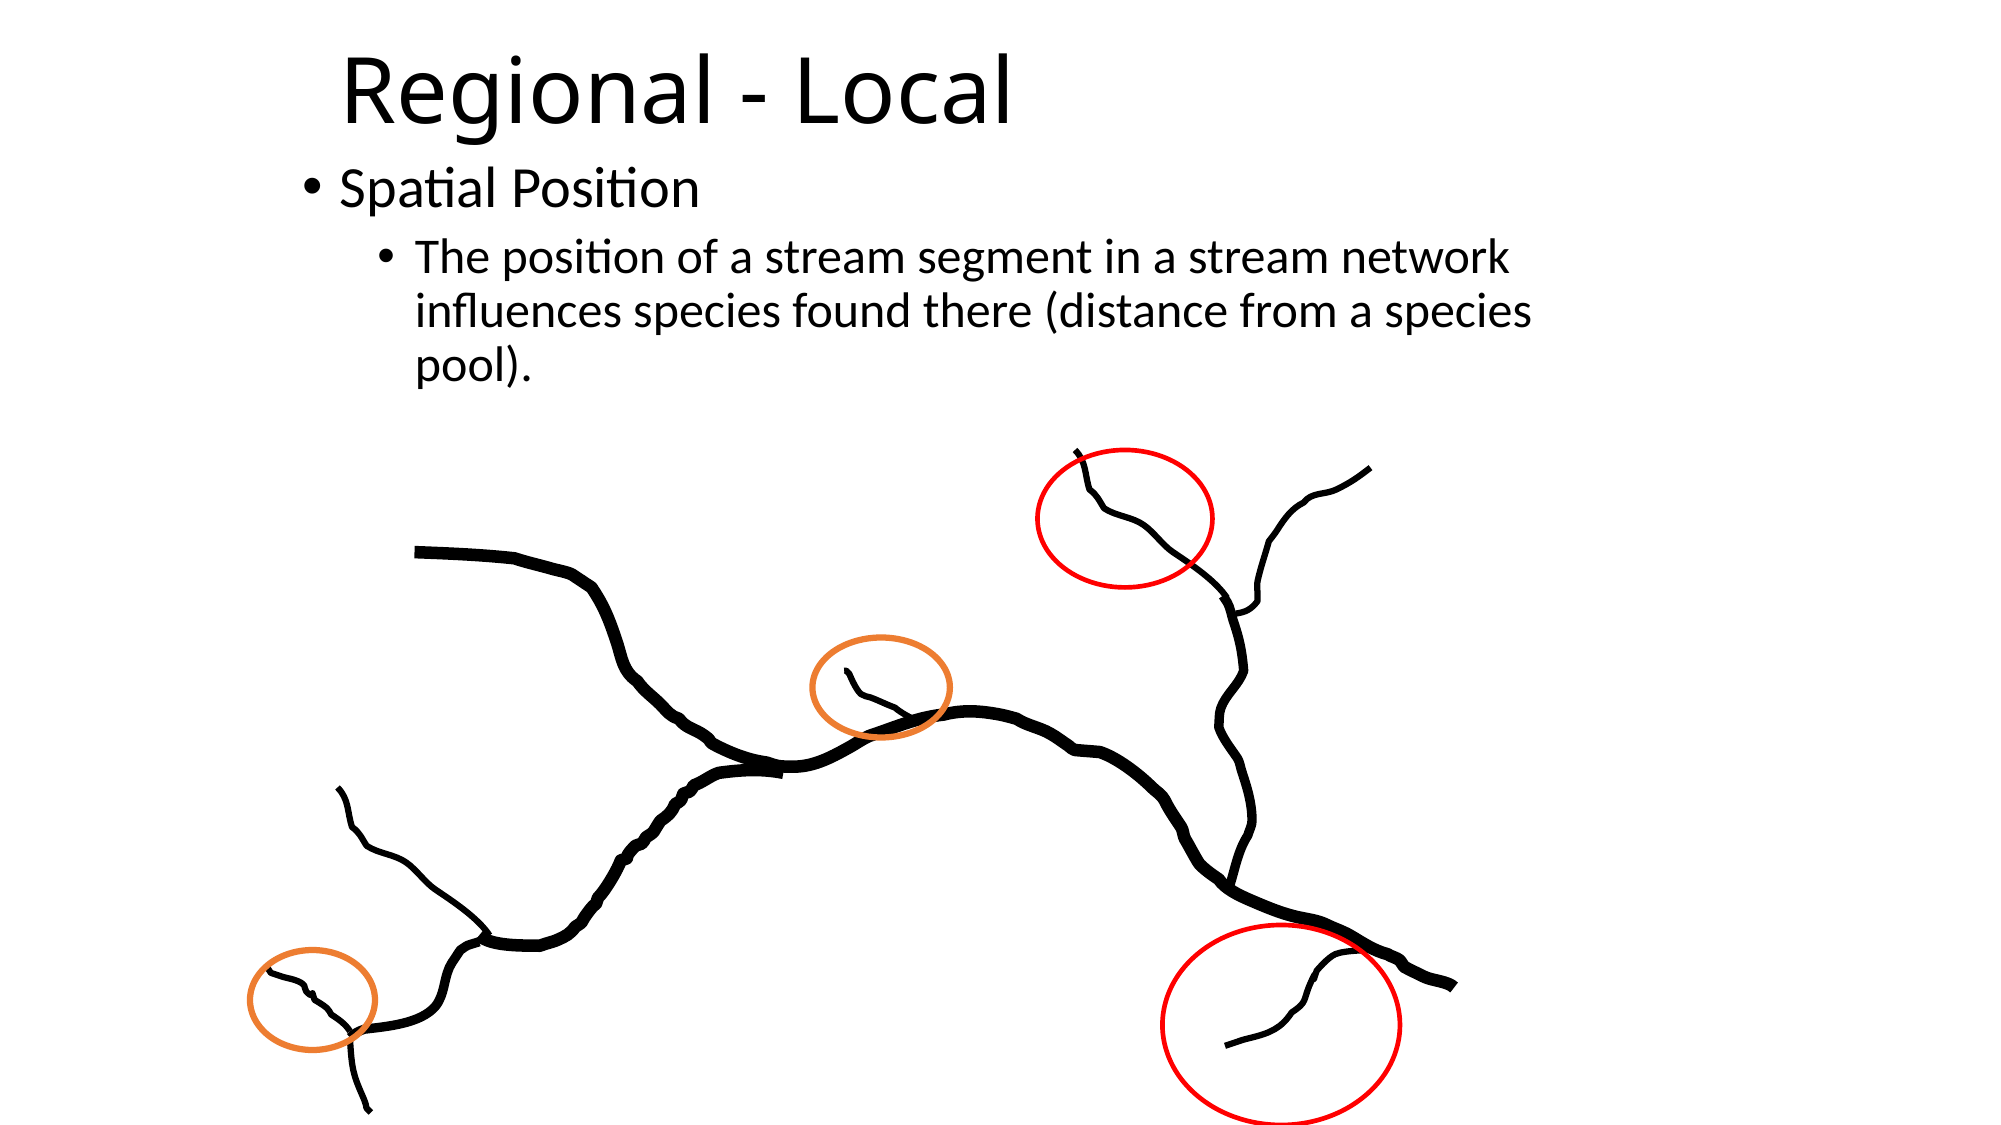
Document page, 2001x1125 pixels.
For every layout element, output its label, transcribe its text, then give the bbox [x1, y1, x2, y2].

text_box [249, 950, 376, 1051]
text_box [337, 787, 490, 936]
text_box [1218, 595, 1253, 888]
text_box [364, 941, 480, 1030]
list Spatial Position The position of a stream segment in a stream network influences species found there (distance from a species pool). [287, 149, 1638, 488]
text_box [350, 1040, 371, 1113]
text_box [1037, 449, 1213, 588]
text_box [1191, 563, 1228, 598]
text_box [479, 770, 784, 946]
text_box [414, 552, 1455, 988]
text_box [1362, 950, 1373, 954]
text_box [812, 637, 950, 738]
text_box [1162, 924, 1400, 1125]
title Regional - Local [324, 0, 1675, 188]
text_box [1235, 467, 1371, 614]
